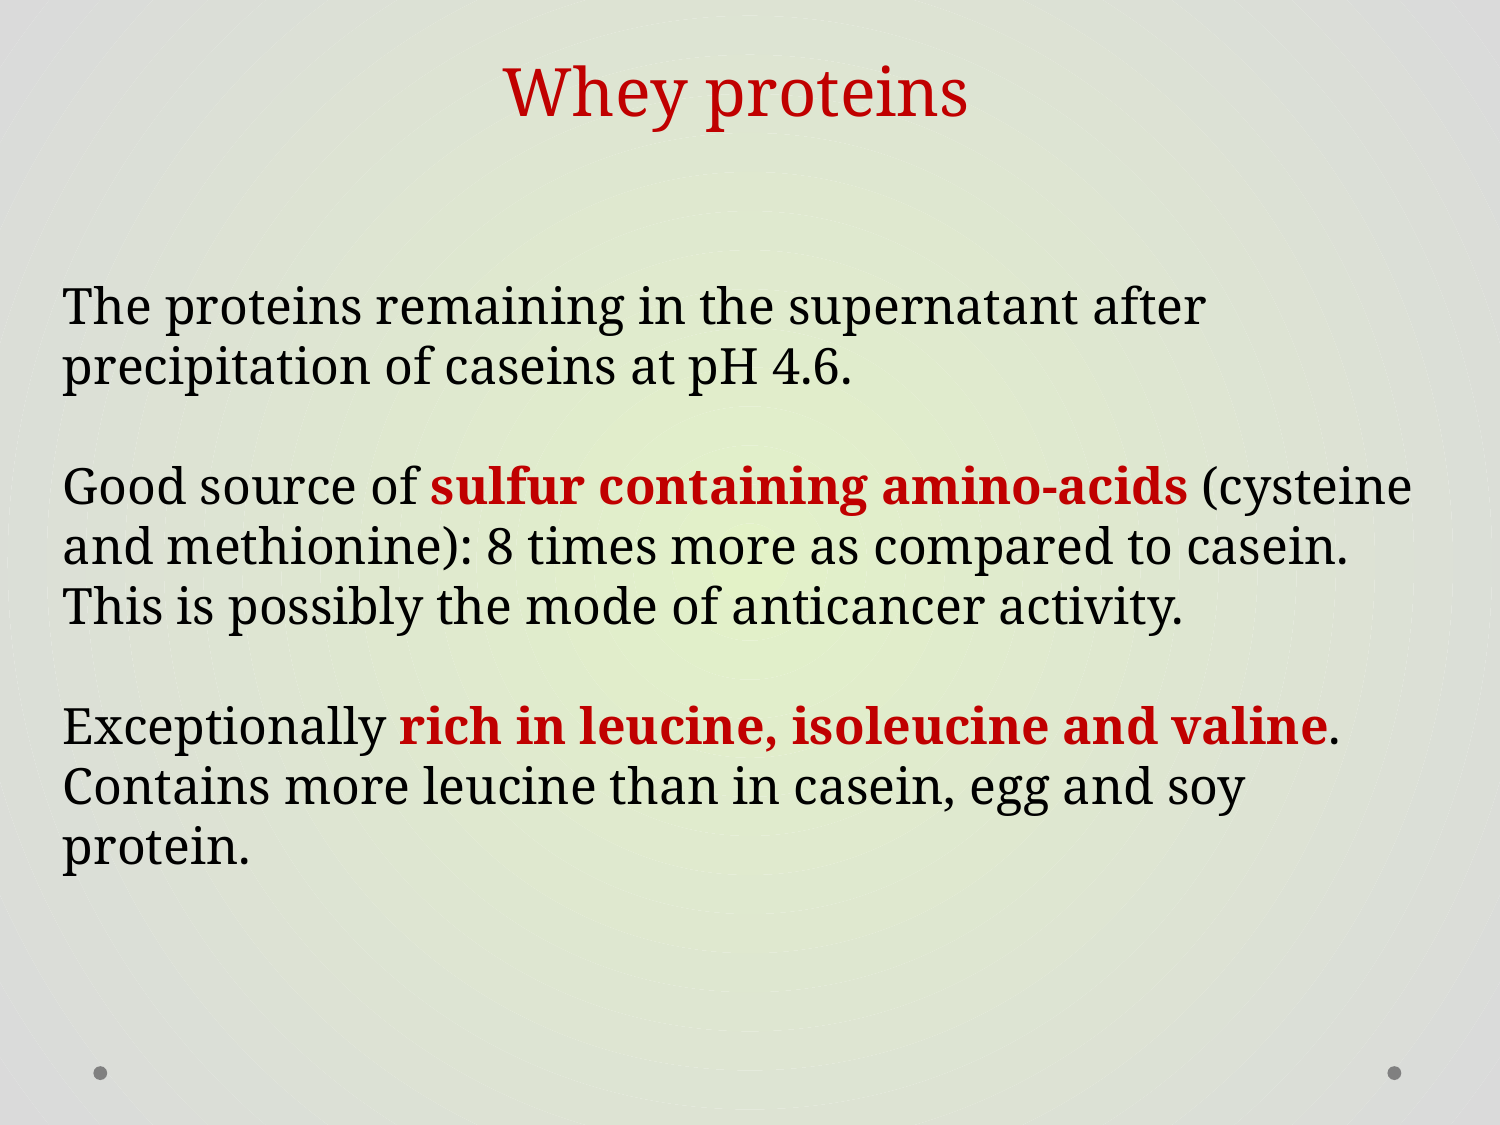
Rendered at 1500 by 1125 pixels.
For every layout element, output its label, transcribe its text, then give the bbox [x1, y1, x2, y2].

text_box The proteins remaining in the supernatant after precipitation of caseins at pH 4.6. Good source of sulfur containing amino-acids (cysteine and methionine): 8 times more as compared to casein. This is possibly the mode of anticancer activity. Exceptionally rich in leucine, isoleucine and valine. Contains more leucine than in casein, egg and soy protein. [48, 267, 1442, 942]
text_box Whey proteins [487, 42, 986, 138]
